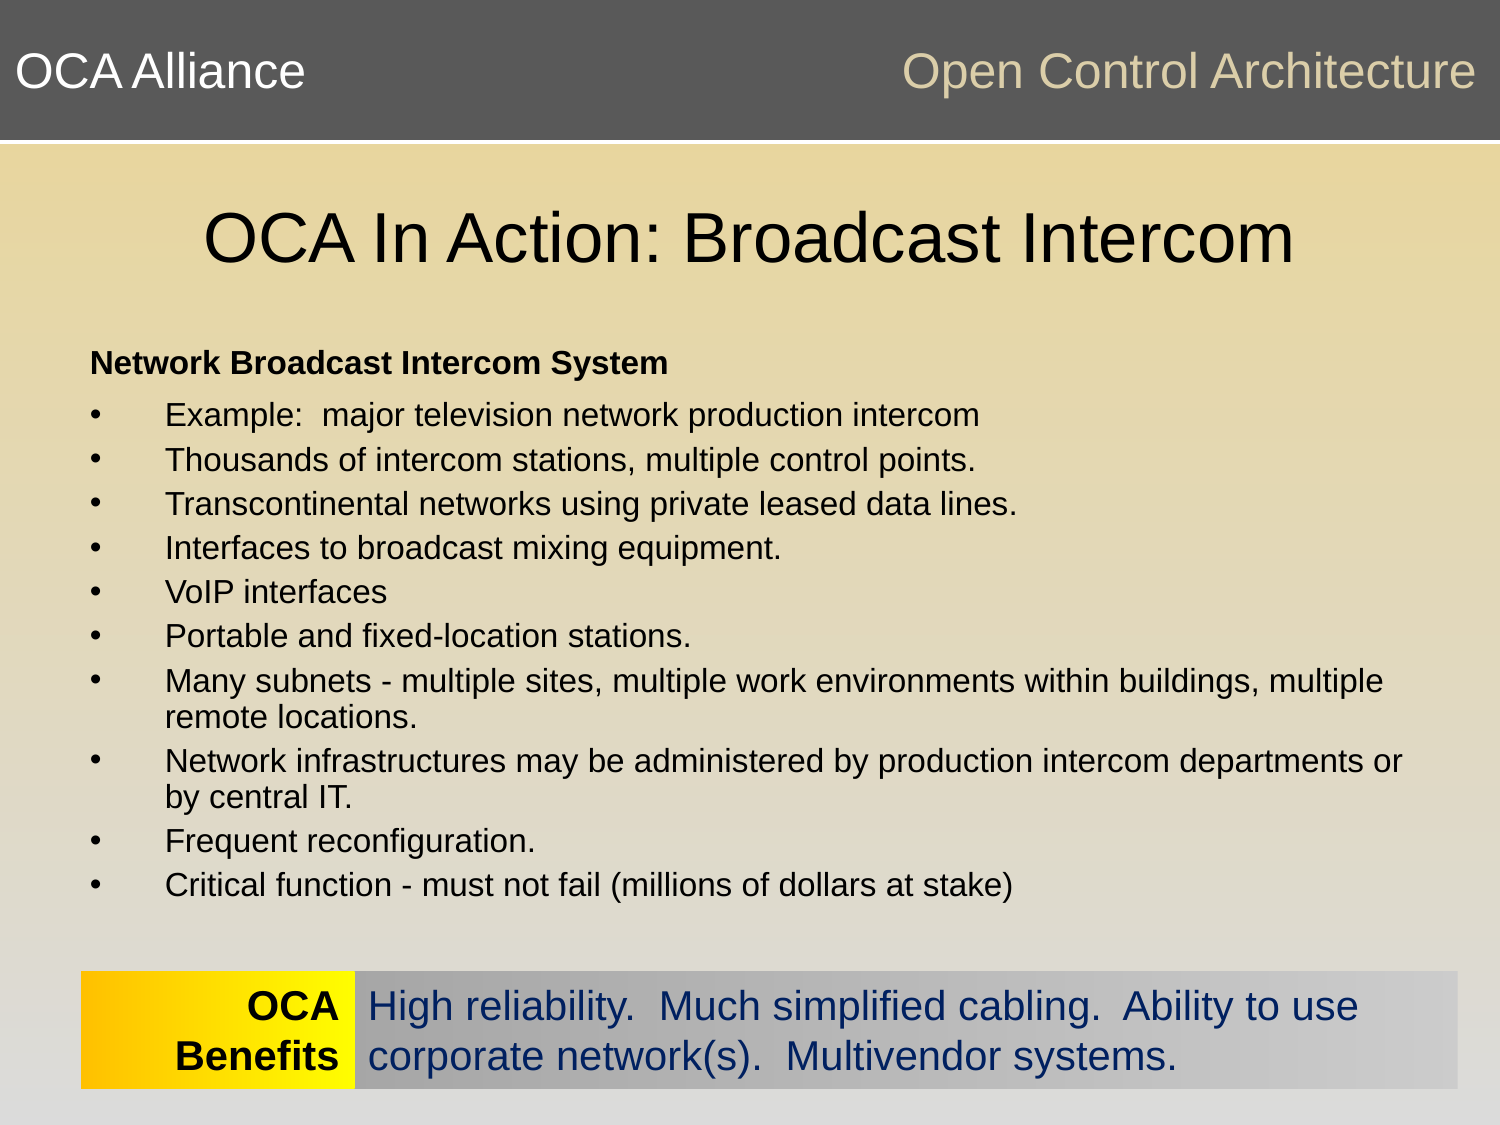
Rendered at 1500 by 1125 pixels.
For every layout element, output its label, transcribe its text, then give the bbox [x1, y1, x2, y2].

text_box OCA Benefits [81, 971, 355, 1089]
title OCA In Action: Broadcast Intercom [75, 184, 1425, 315]
list Network Broadcast Intercom System Example: major television network production intercom Thousands of intercom stations, multiple control points. Transcontinental networks using private leased data lines. Interfaces to broadcast mixing equipment. VoIP interfaces Portable and fixed-location stations. Many subnets - multiple sites, multiple work environments within buildings, multiple remote locations. Network infrastructures may be administered by production intercom departments or by central IT. Frequent reconfiguration. Critical function - must not fail (millions of dollars at stake) [75, 338, 1425, 958]
text_box High reliability. Much simplified cabling. Ability to use corporate network(s). Multivendor systems. [355, 971, 1458, 1089]
